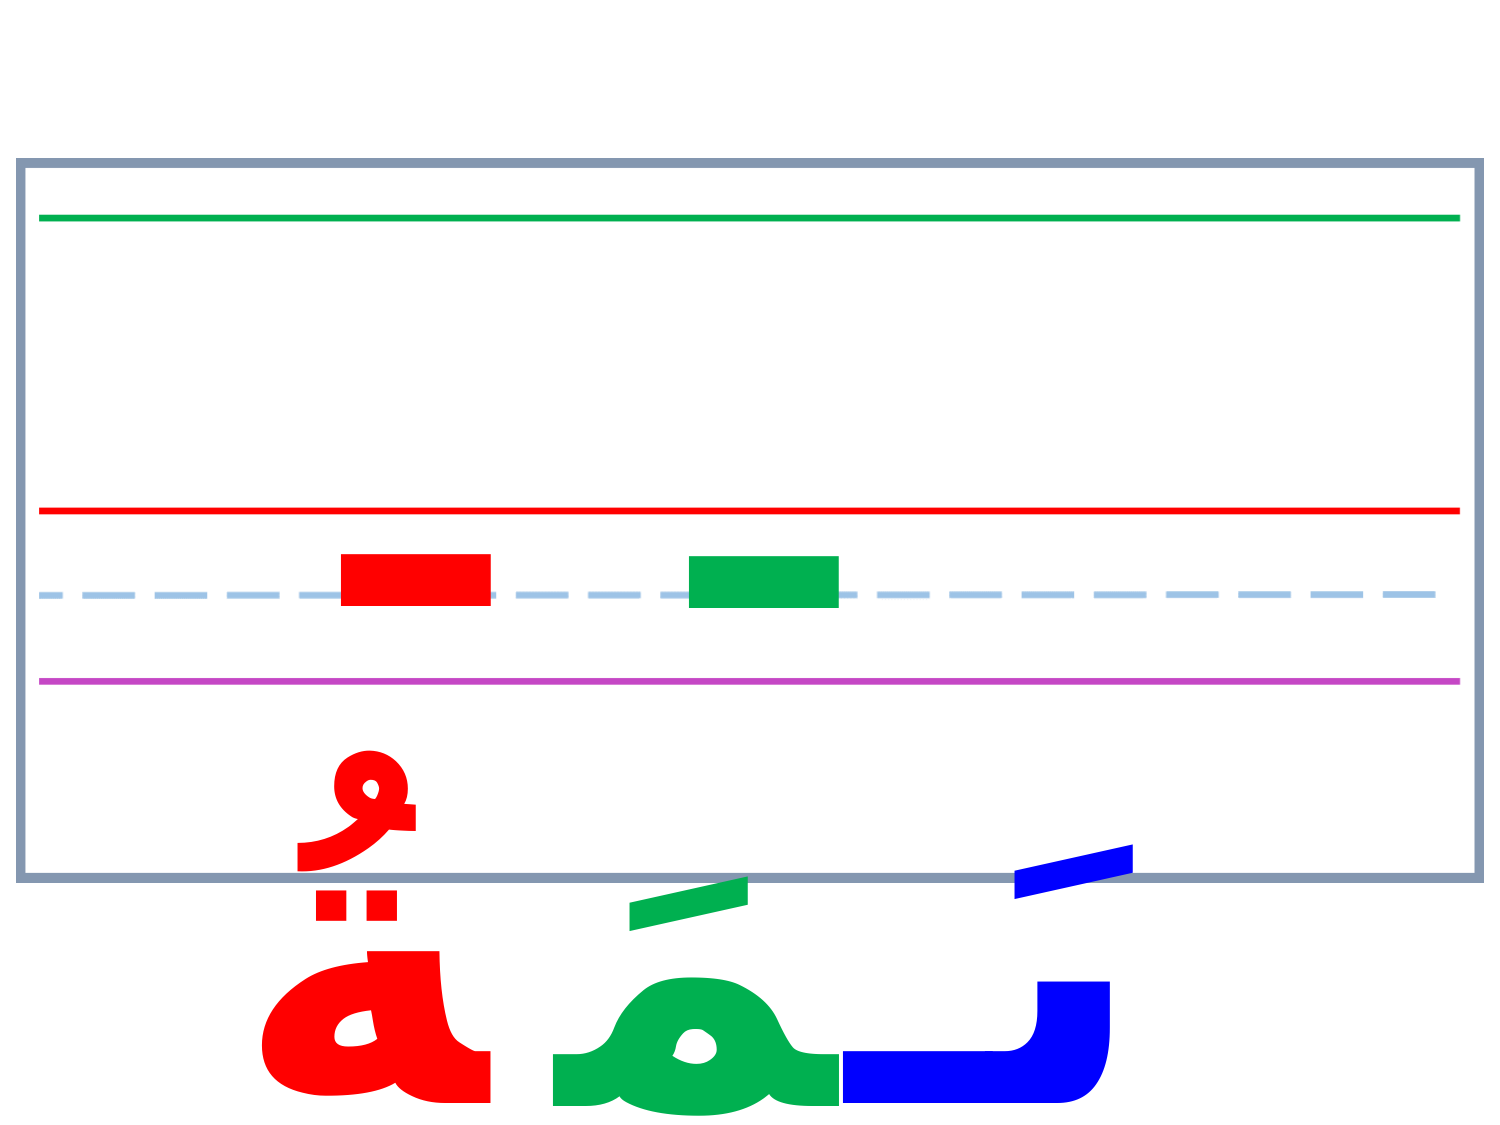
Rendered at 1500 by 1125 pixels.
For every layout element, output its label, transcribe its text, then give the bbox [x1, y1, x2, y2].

text_box ـمَـ [502, 891, 850, 1125]
text_box ـةُ [194, 891, 502, 1125]
picture [16, 158, 1484, 884]
text_box بَـسْـ [850, 184, 1500, 1125]
